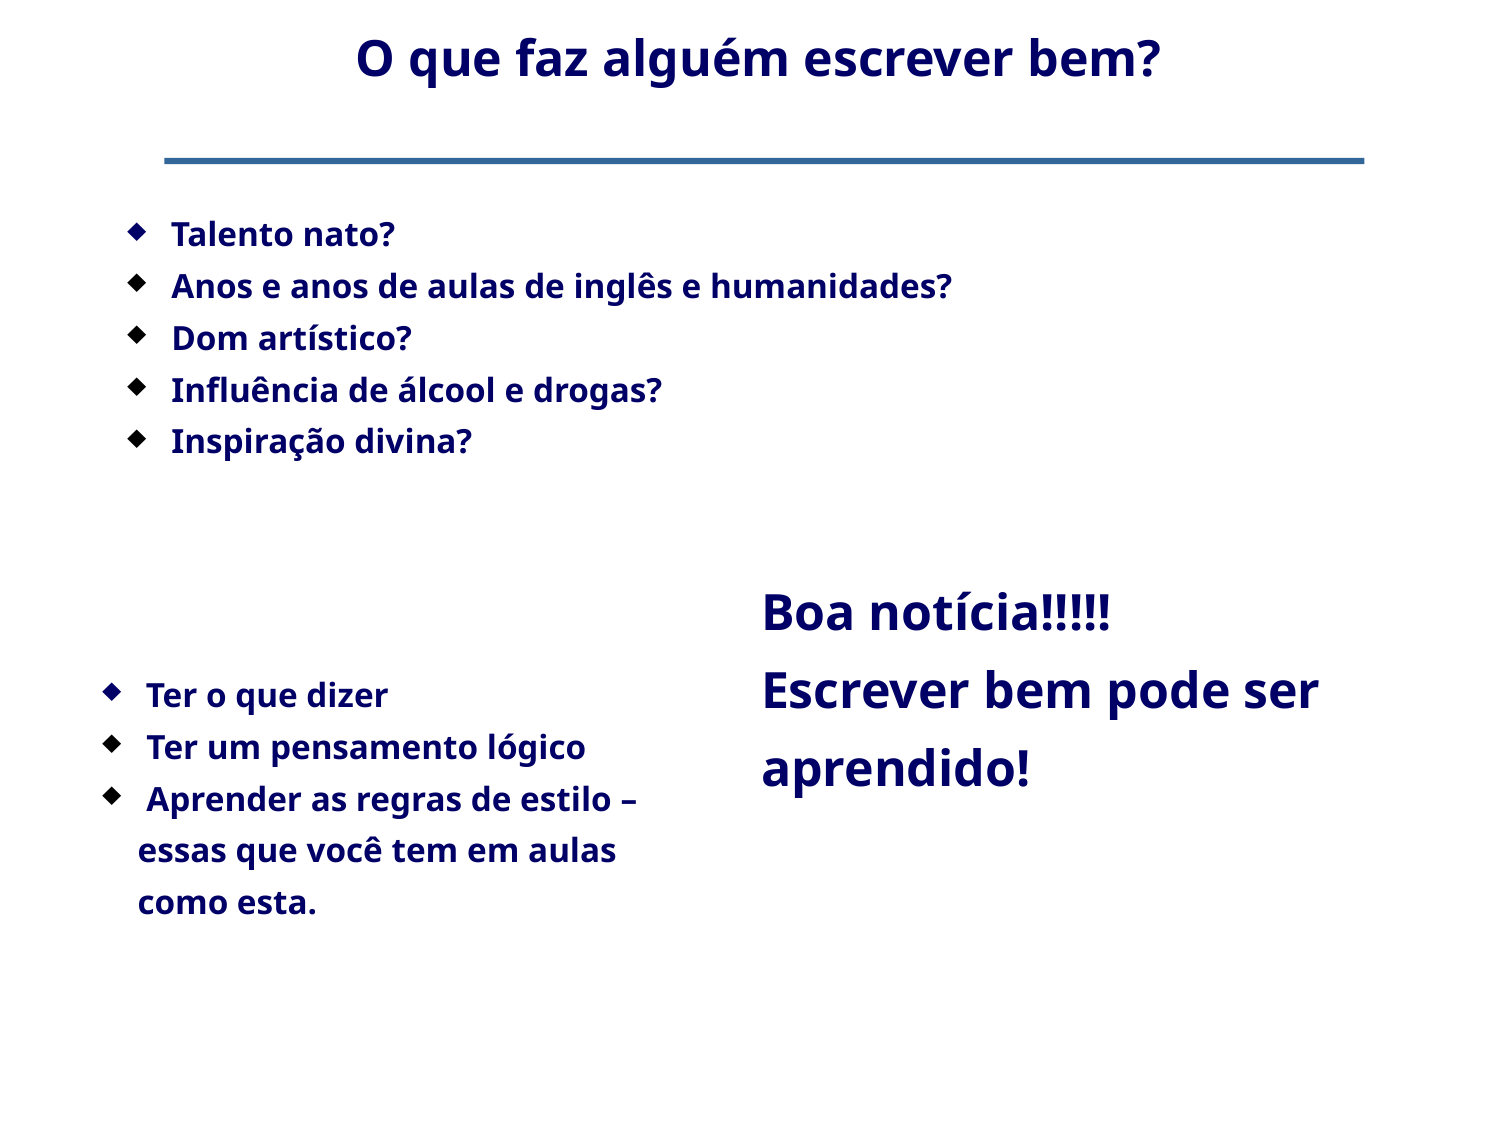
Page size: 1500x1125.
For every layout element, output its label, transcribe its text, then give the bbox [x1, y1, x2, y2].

text_box O que faz alguém escrever bem? [17, 18, 1500, 94]
text_box Boa notícia!!!!! Escrever bem pode ser aprendido! [746, 515, 1500, 804]
text_box Ter o que dizer Ter um pensamento lógico Aprender as regras de estilo – essas que você tem em aulas como esta. [87, 609, 688, 981]
text_box Talento nato? Anos e anos de aulas de inglês e humanidades? Dom artístico? Influência de álcool e drogas? Inspiração divina? [112, 148, 1164, 520]
